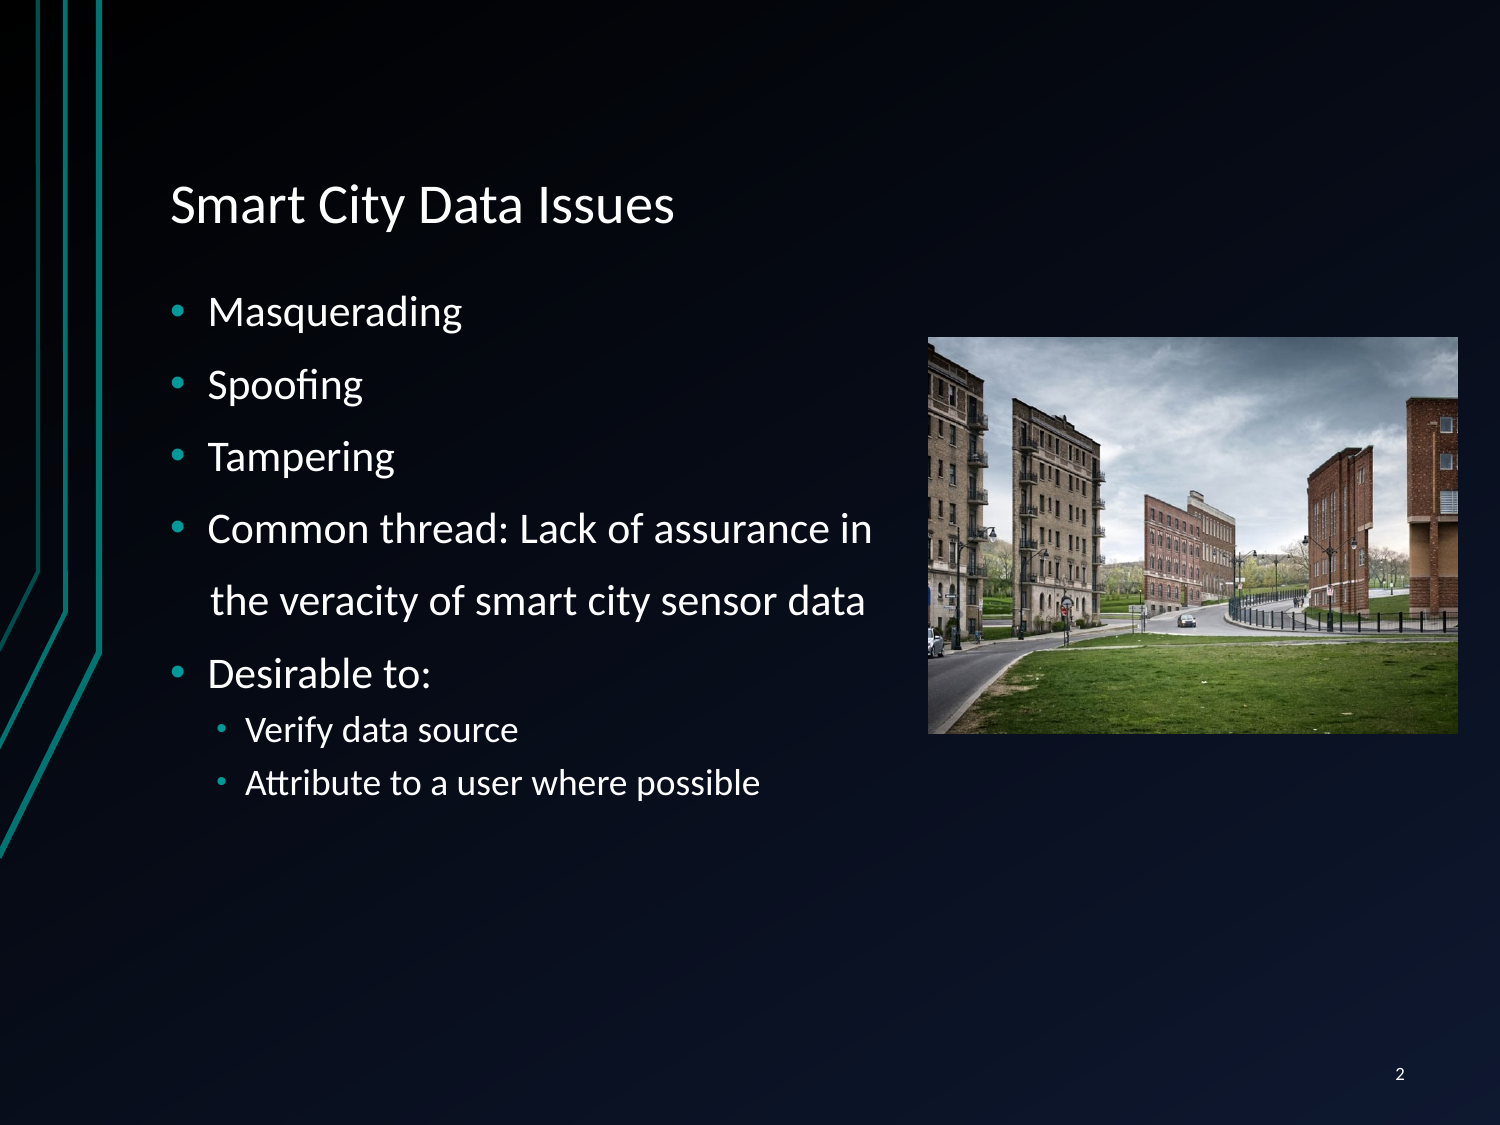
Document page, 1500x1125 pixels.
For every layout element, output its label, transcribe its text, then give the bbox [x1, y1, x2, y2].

list Masquerading Spoofing Tampering Common thread: Lack of assurance in the veracity of smart city sensor data Desirable to: Verify data source Attribute to a user where possible [150, 279, 1425, 1012]
slide_number 2 [1299, 1042, 1425, 1103]
picture [927, 337, 1458, 734]
title Smart City Data Issues [150, 45, 1425, 246]
